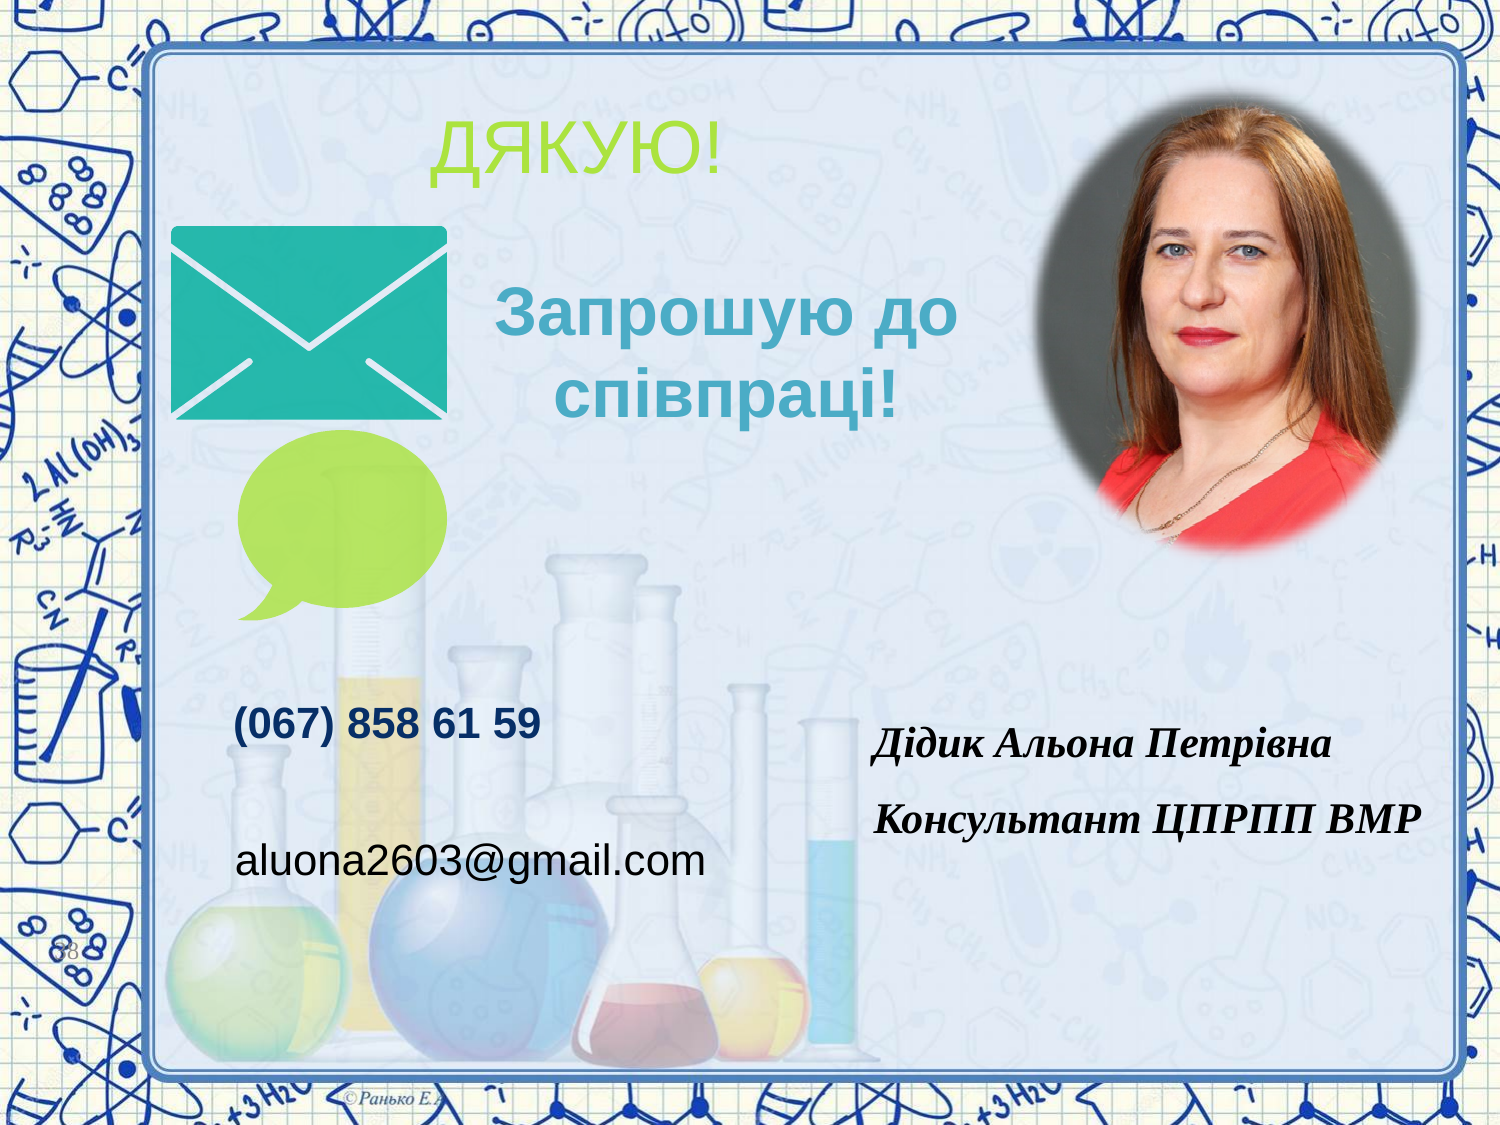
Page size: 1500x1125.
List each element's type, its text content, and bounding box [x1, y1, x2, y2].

picture [0, 0, 1500, 1125]
slide_number 38 [4, 919, 95, 985]
title ДЯКУЮ! [391, 83, 764, 205]
text_box Запрошую до співпраці! [386, 261, 1016, 438]
text_box Дідик Альона Петрівна Консультант ЦПРПП ВМР [858, 698, 1479, 850]
text_box aluona2603@gmail.com [220, 823, 771, 925]
text_box (067) 858 61 59 [218, 693, 701, 756]
text_box [237, 430, 447, 621]
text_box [170, 225, 448, 420]
